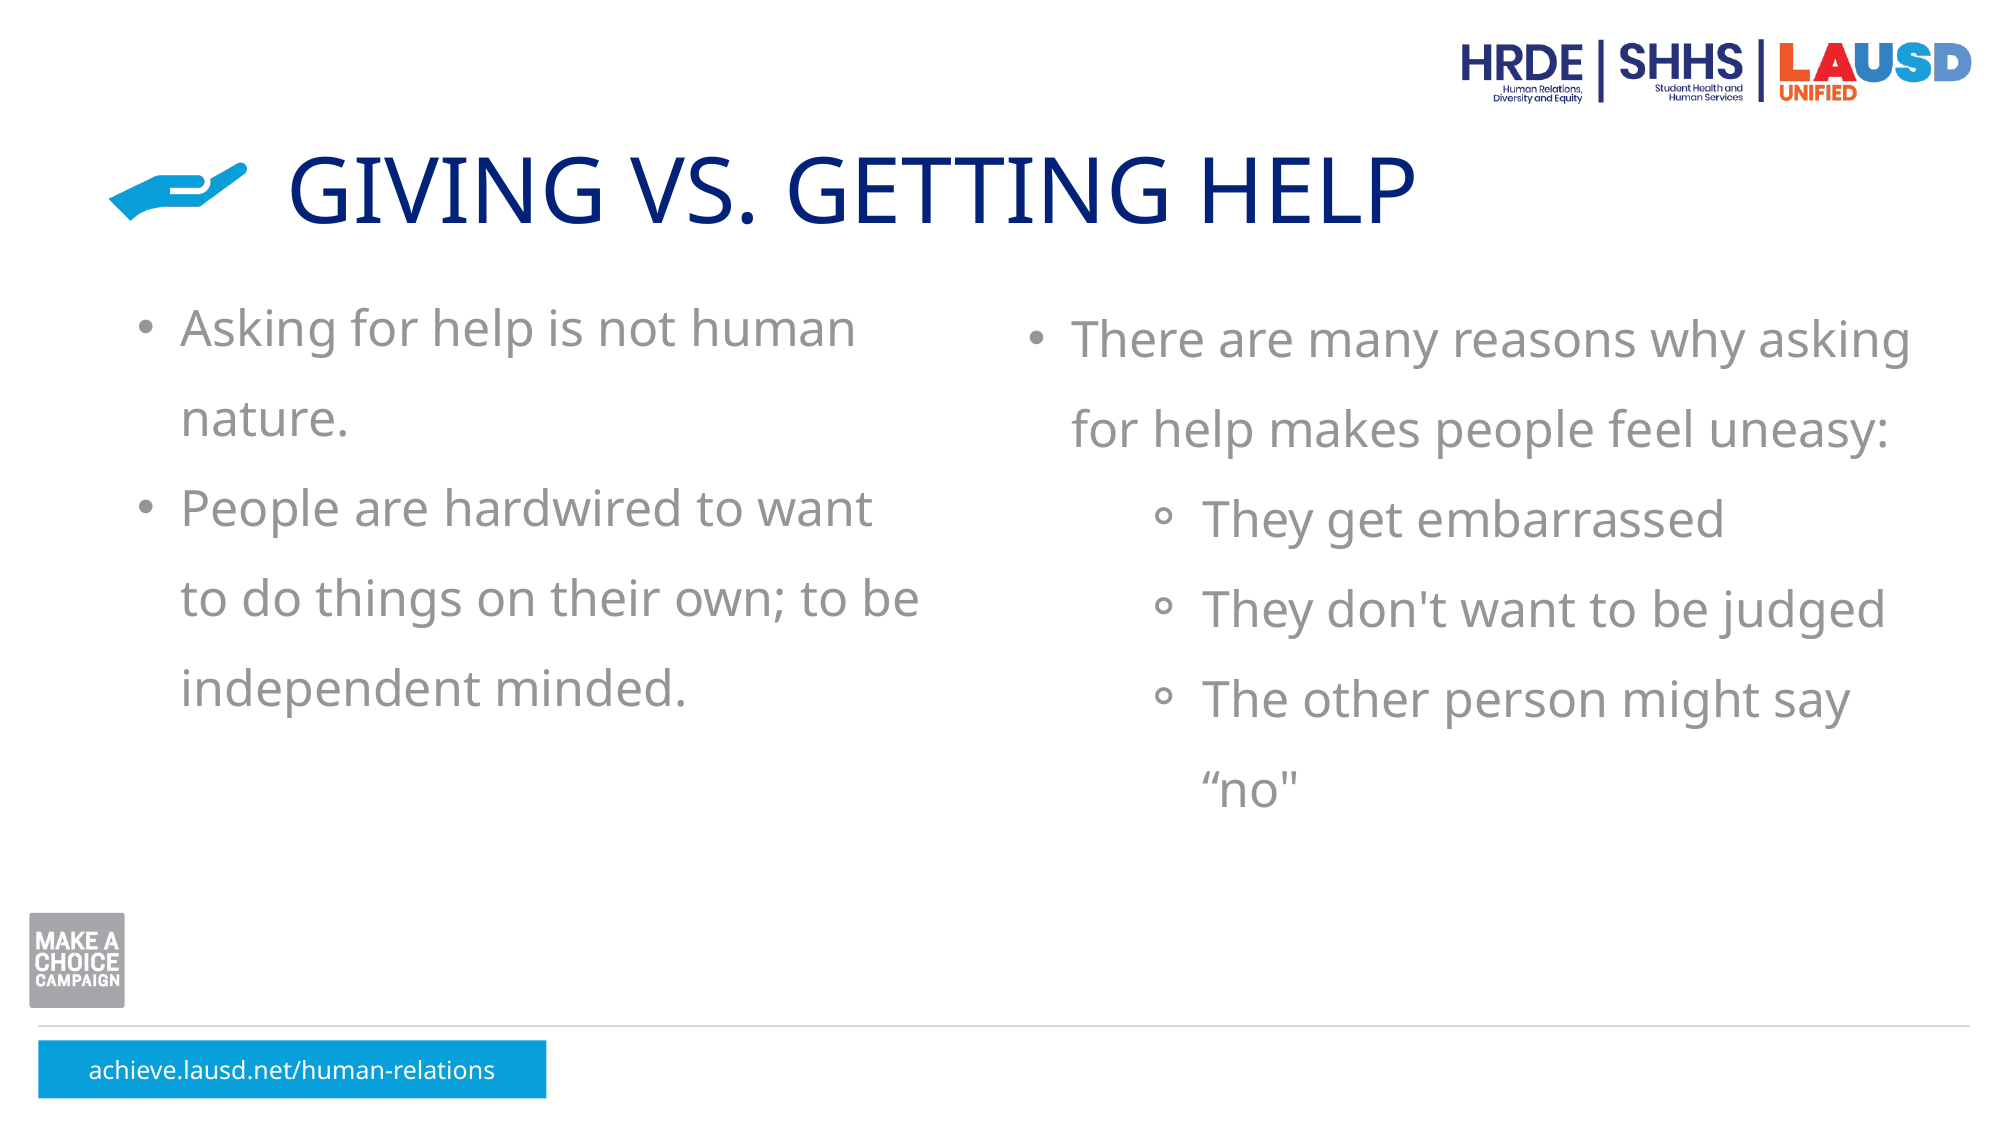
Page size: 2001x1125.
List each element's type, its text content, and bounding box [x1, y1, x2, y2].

picture [1456, 34, 1975, 106]
picture [27, 910, 126, 1009]
text_box There are many reasons why asking for help makes people feel uneasy: They get embarrassed They don't want to be judged The other person might say “no" [958, 277, 1932, 818]
text_box Asking for help is not human nature. People are hardwired to want to do things on their own; to be independent minded. [67, 266, 928, 717]
picture [102, 116, 253, 267]
text_box GIVING VS. GETTING HELP [271, 136, 1458, 247]
